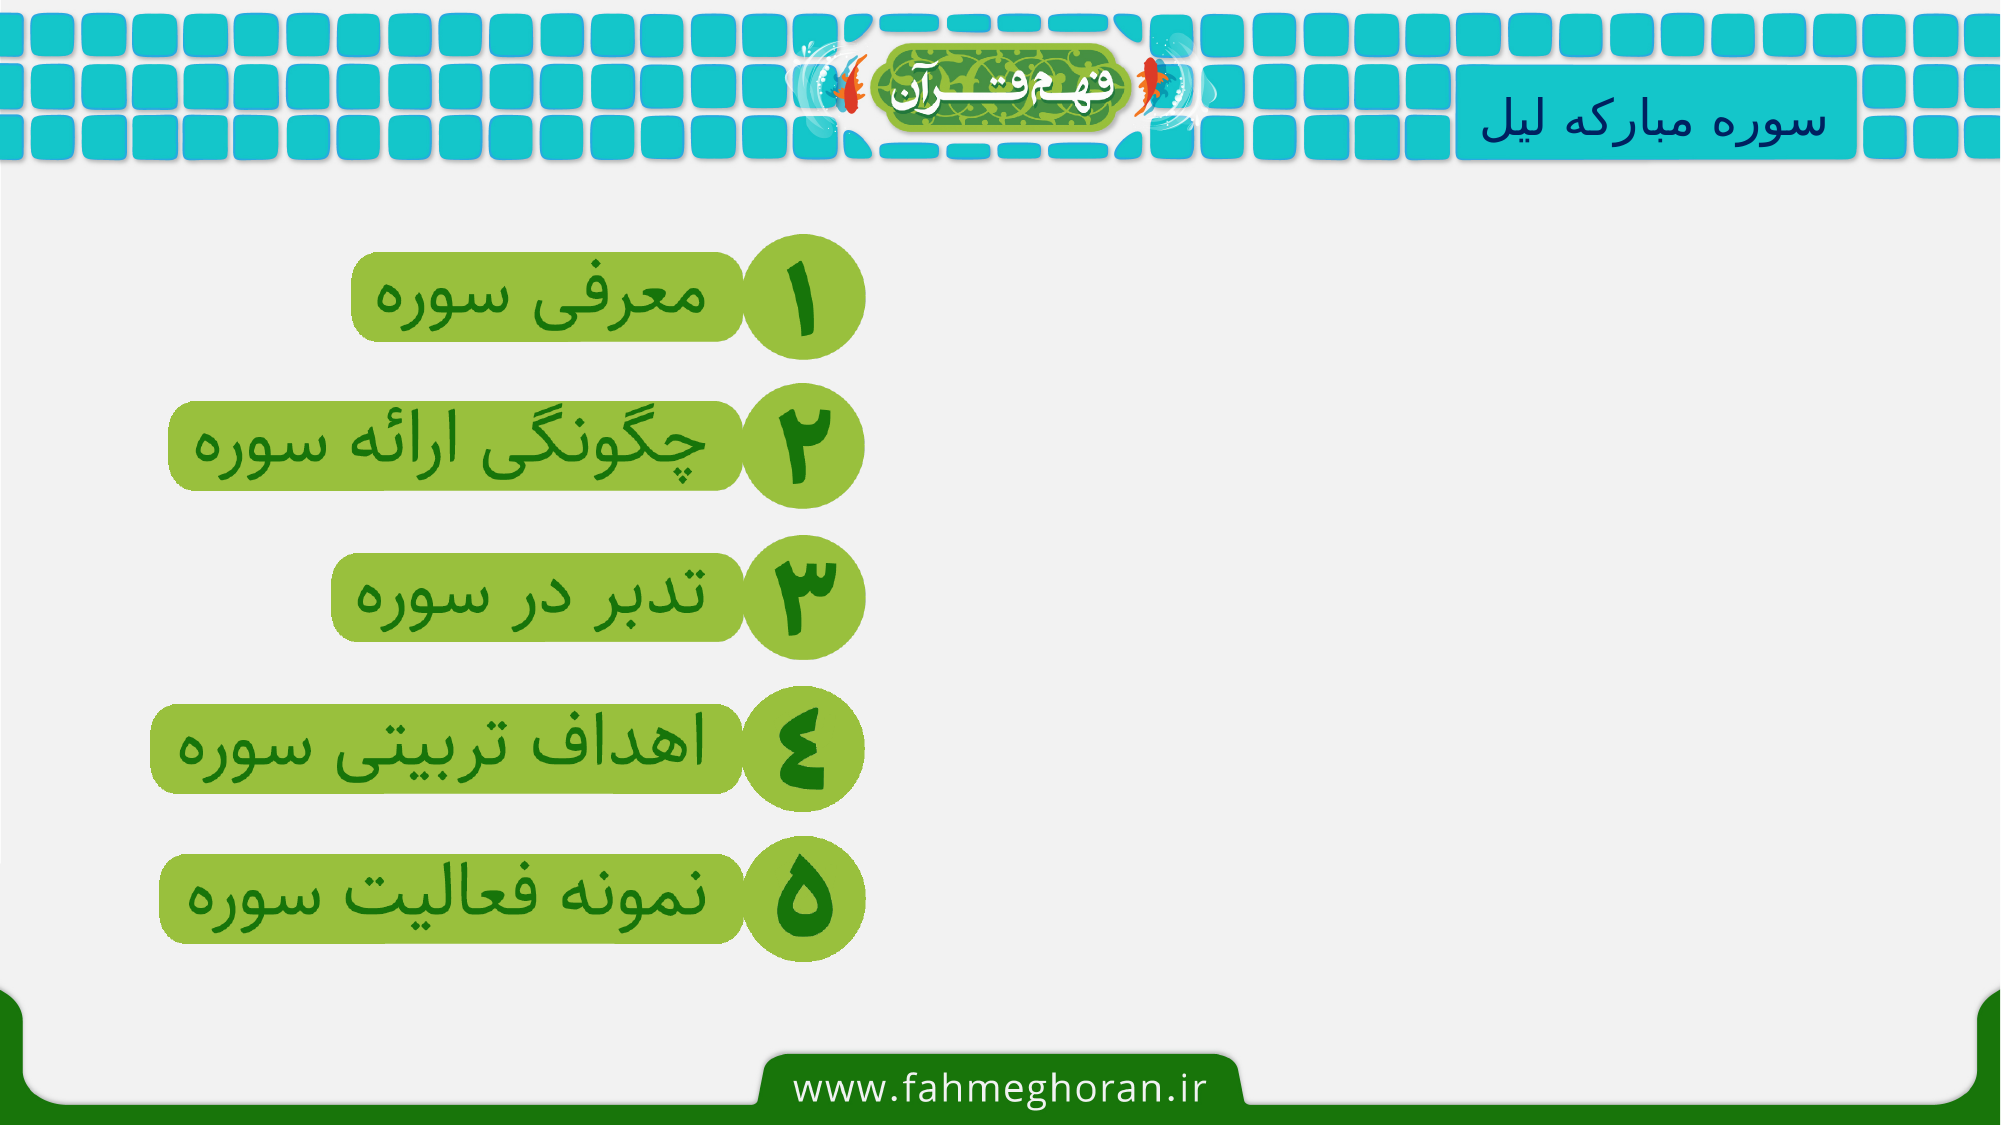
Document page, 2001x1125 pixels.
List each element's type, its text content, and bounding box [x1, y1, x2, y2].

picture [0, 0, 2001, 1125]
text_box سوره مبارکه لیل [1450, 66, 1859, 154]
